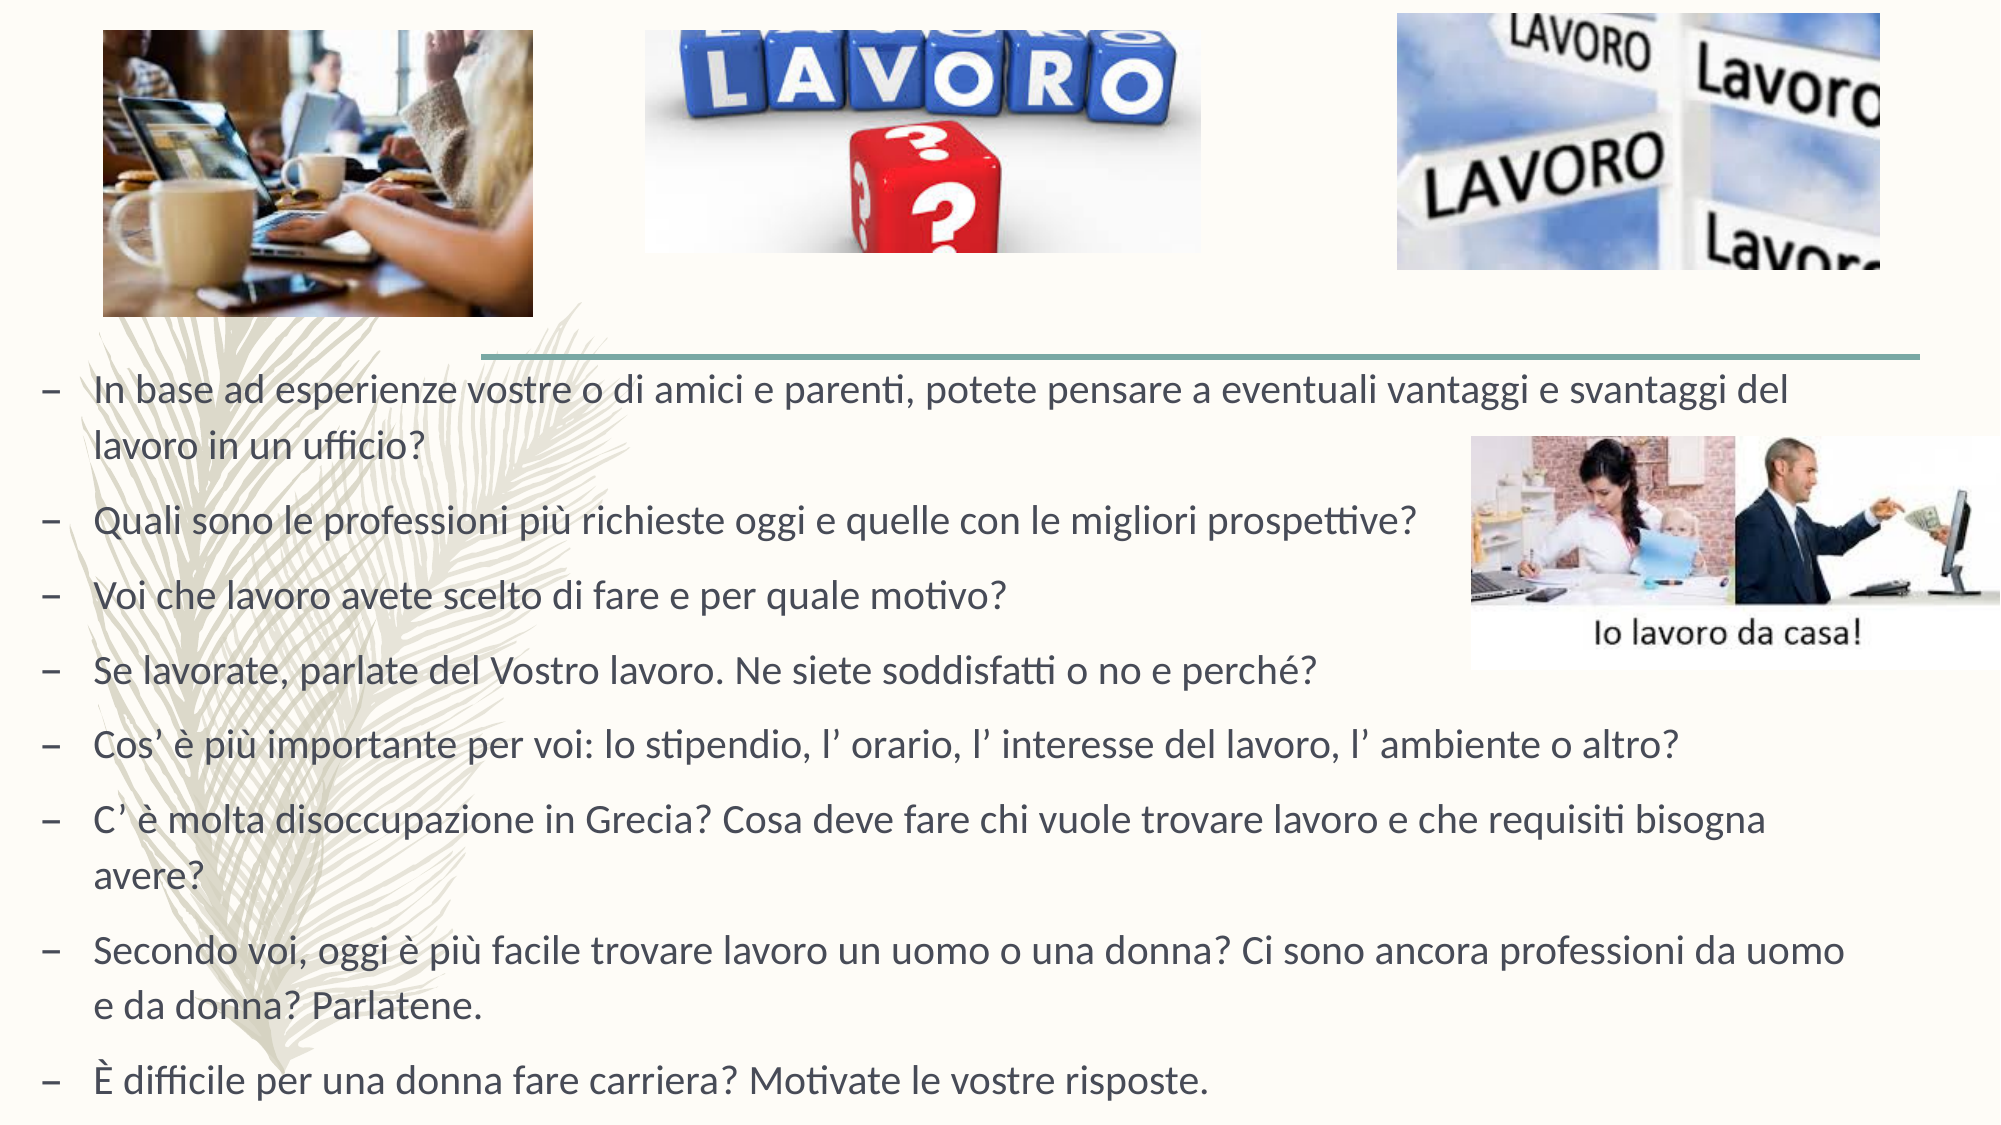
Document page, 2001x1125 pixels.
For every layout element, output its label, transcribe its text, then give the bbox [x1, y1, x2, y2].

picture [1471, 436, 2000, 670]
picture [103, 30, 534, 317]
picture [645, 30, 1201, 253]
picture [1397, 12, 1880, 270]
list In base ad esperienze vostre o di amici e parenti, potete pensare a eventuali vantaggi e svantaggi del lavoro in un ufficio? Quali sono le professioni più richieste oggi e quelle con le migliori prospettive? Voi che lavoro avete scelto di fare e per quale motivo? Se lavorate, parlate del Vostro lavoro. Ne siete soddisfatti o no e perché? Cos’ è più importante per voi: lo stipendio, l’ orario, l’ interesse del lavoro, l’ ambiente o altro? C’ è molta disoccupazione in Grecia? Cosa deve fare chi vuole trovare lavoro e che requisiti bisogna avere? Secondo voi, oggi è più facile trovare lavoro un uomo o una donna? Ci sono ancora professioni da uomo e da donna? Parlatene. È difficile per una donna fare carriera? Motivate le vostre risposte. [25, 349, 1880, 949]
